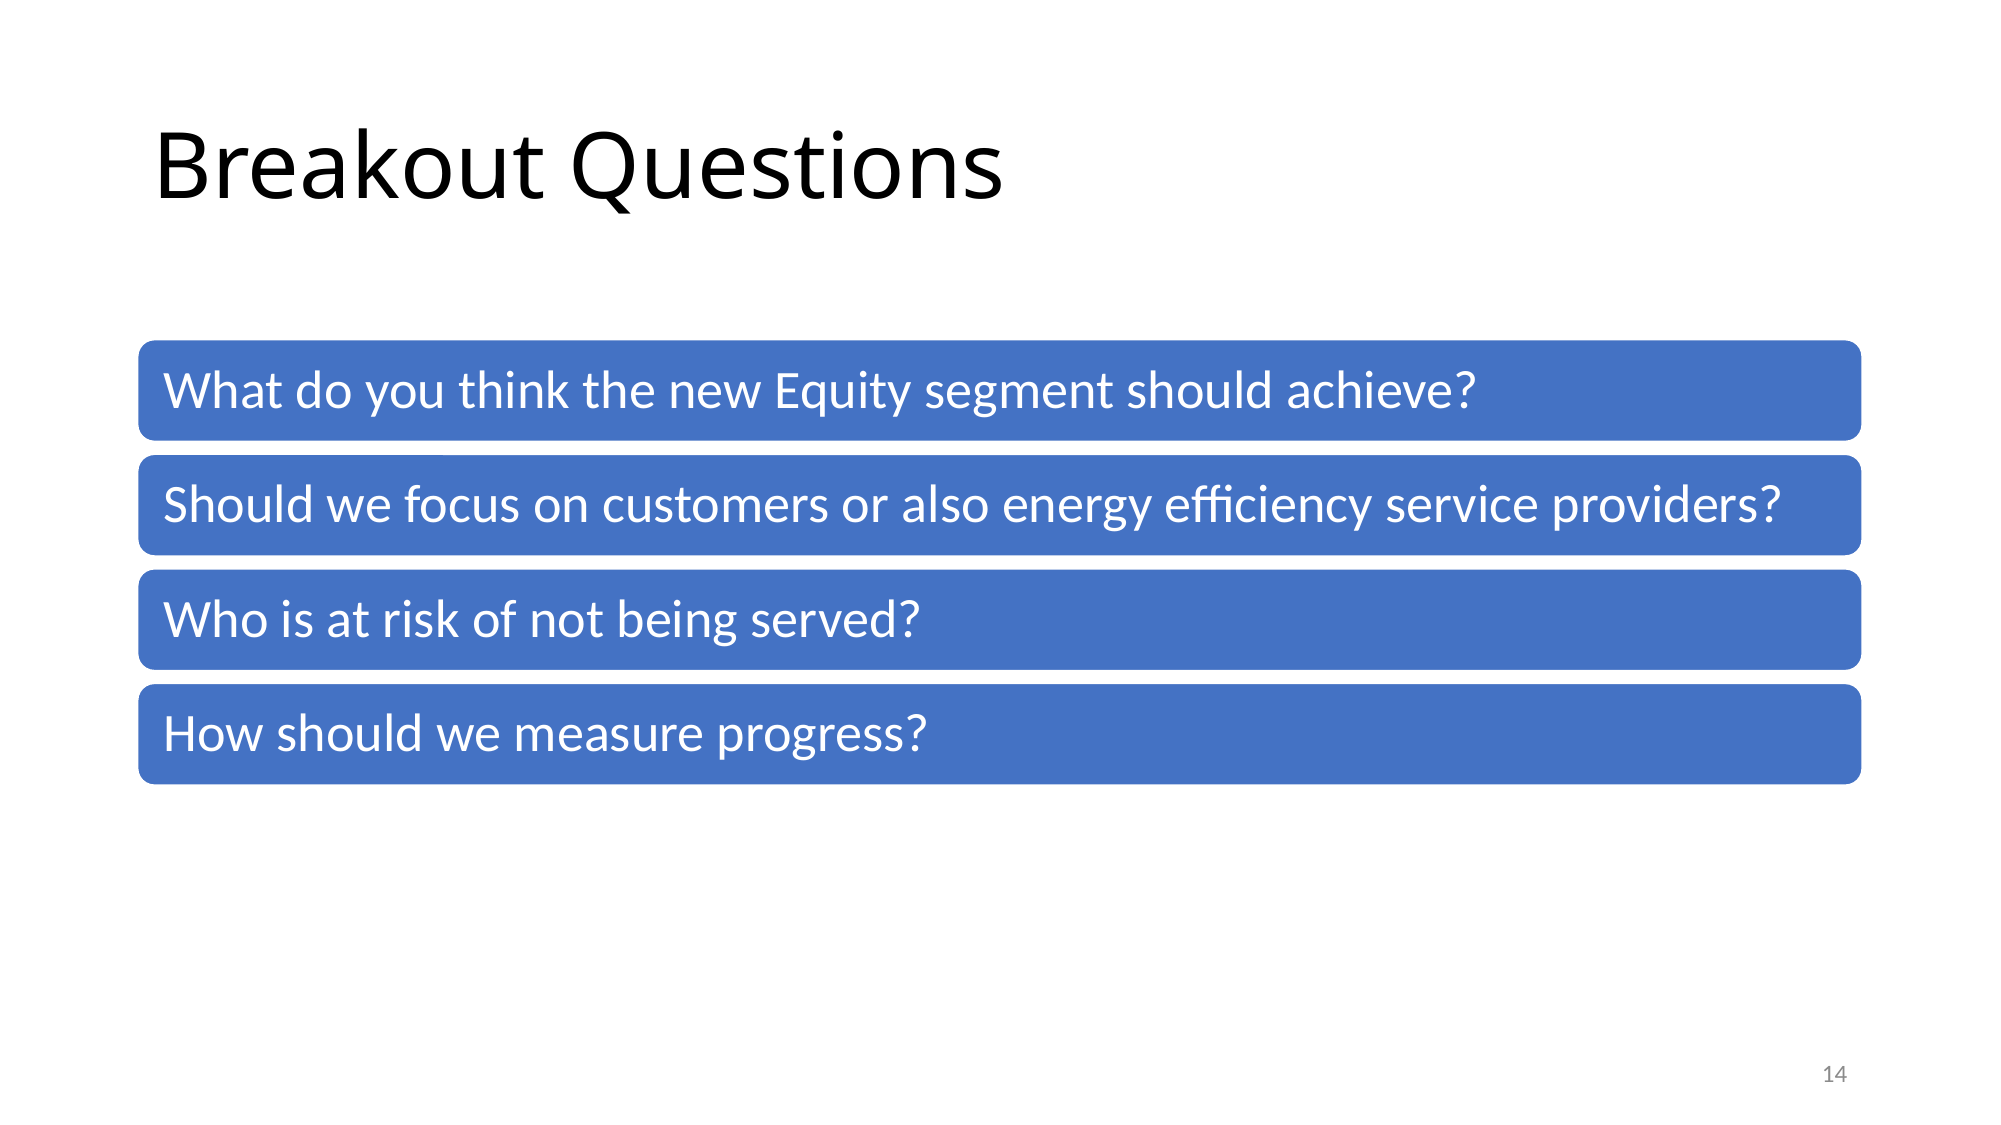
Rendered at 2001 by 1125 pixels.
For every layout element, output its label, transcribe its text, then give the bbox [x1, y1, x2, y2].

title Breakout Questions [137, 59, 1863, 205]
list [137, 205, 1863, 920]
slide_number 14 [1412, 1042, 1863, 1103]
